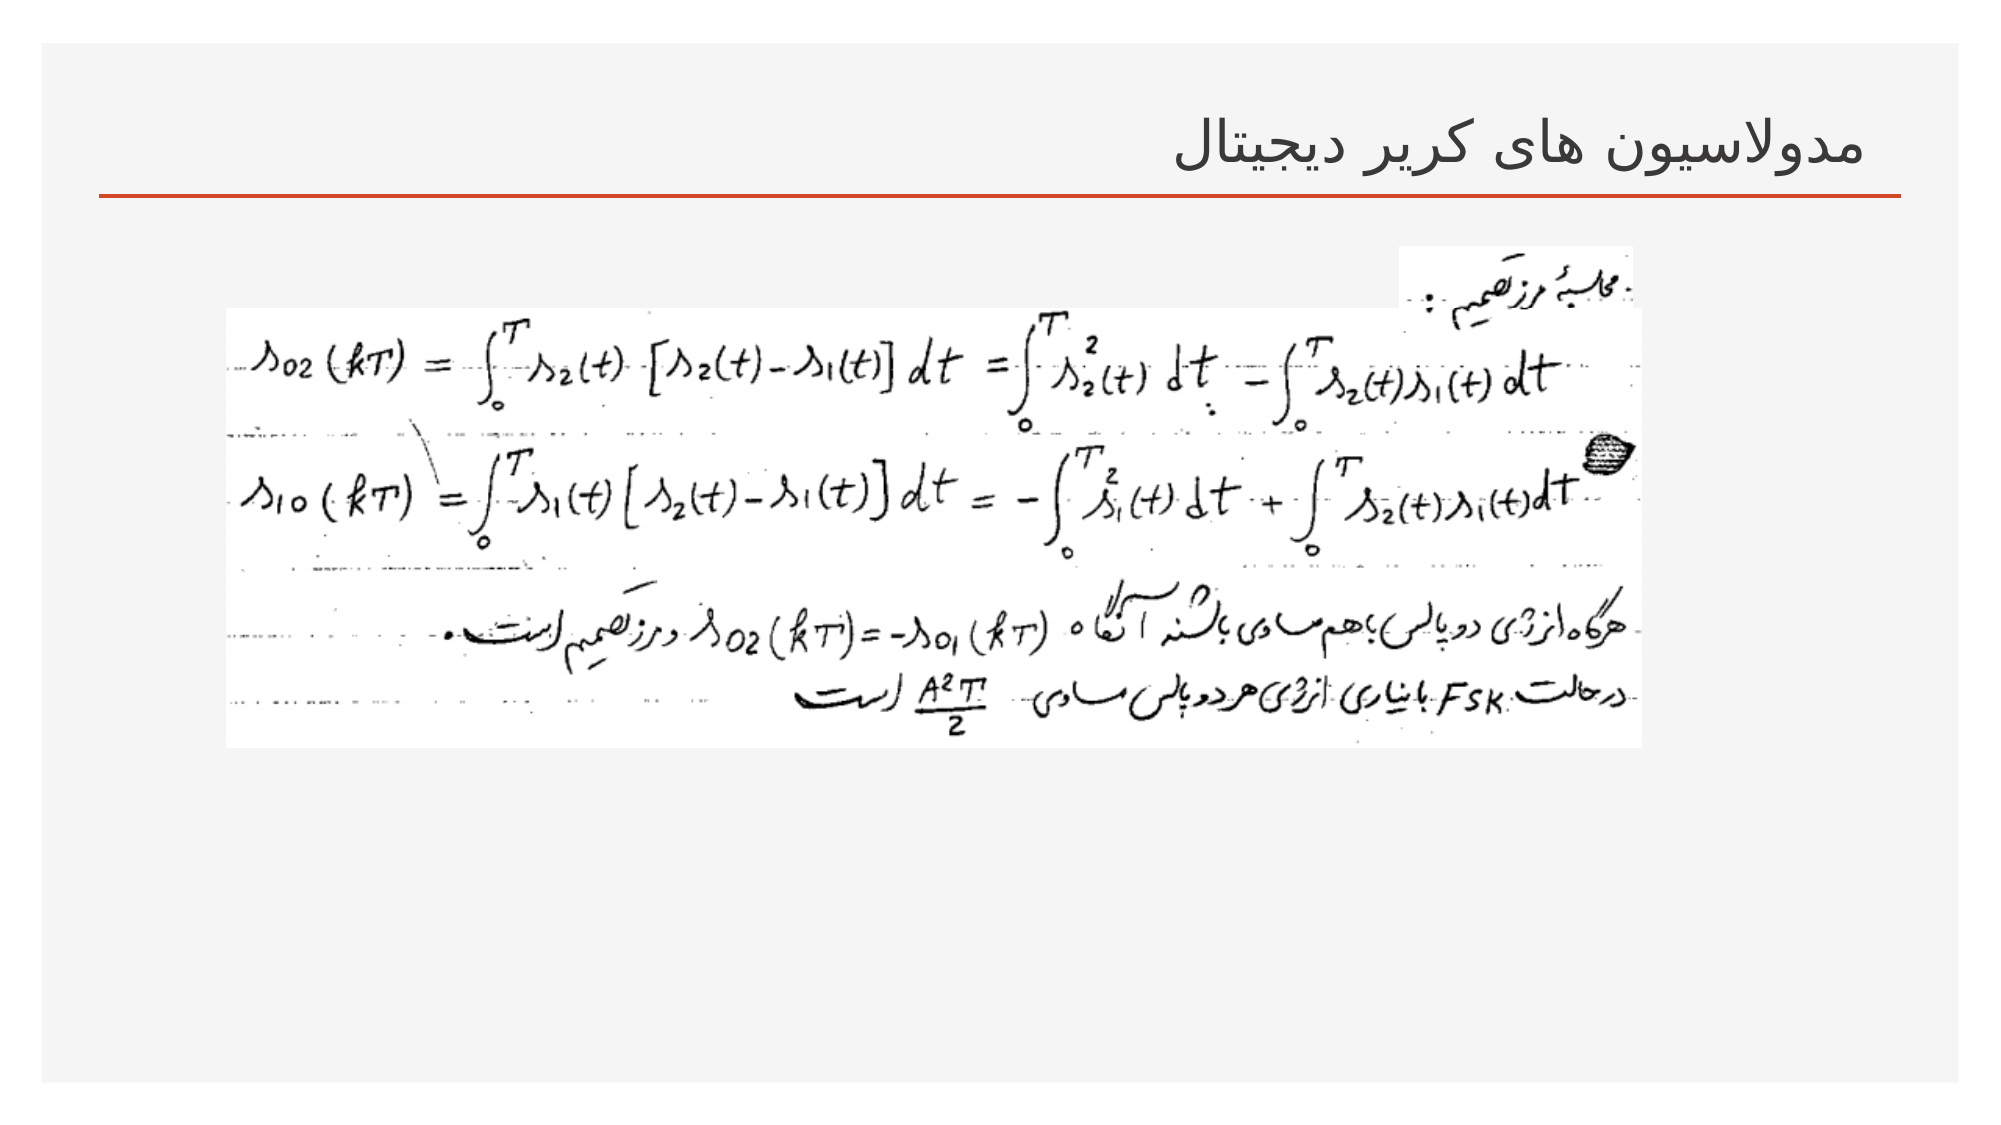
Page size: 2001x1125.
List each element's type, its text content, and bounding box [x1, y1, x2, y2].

picture [226, 246, 1642, 748]
title مدولاسیون های کریر دیجیتال [754, 77, 1883, 182]
